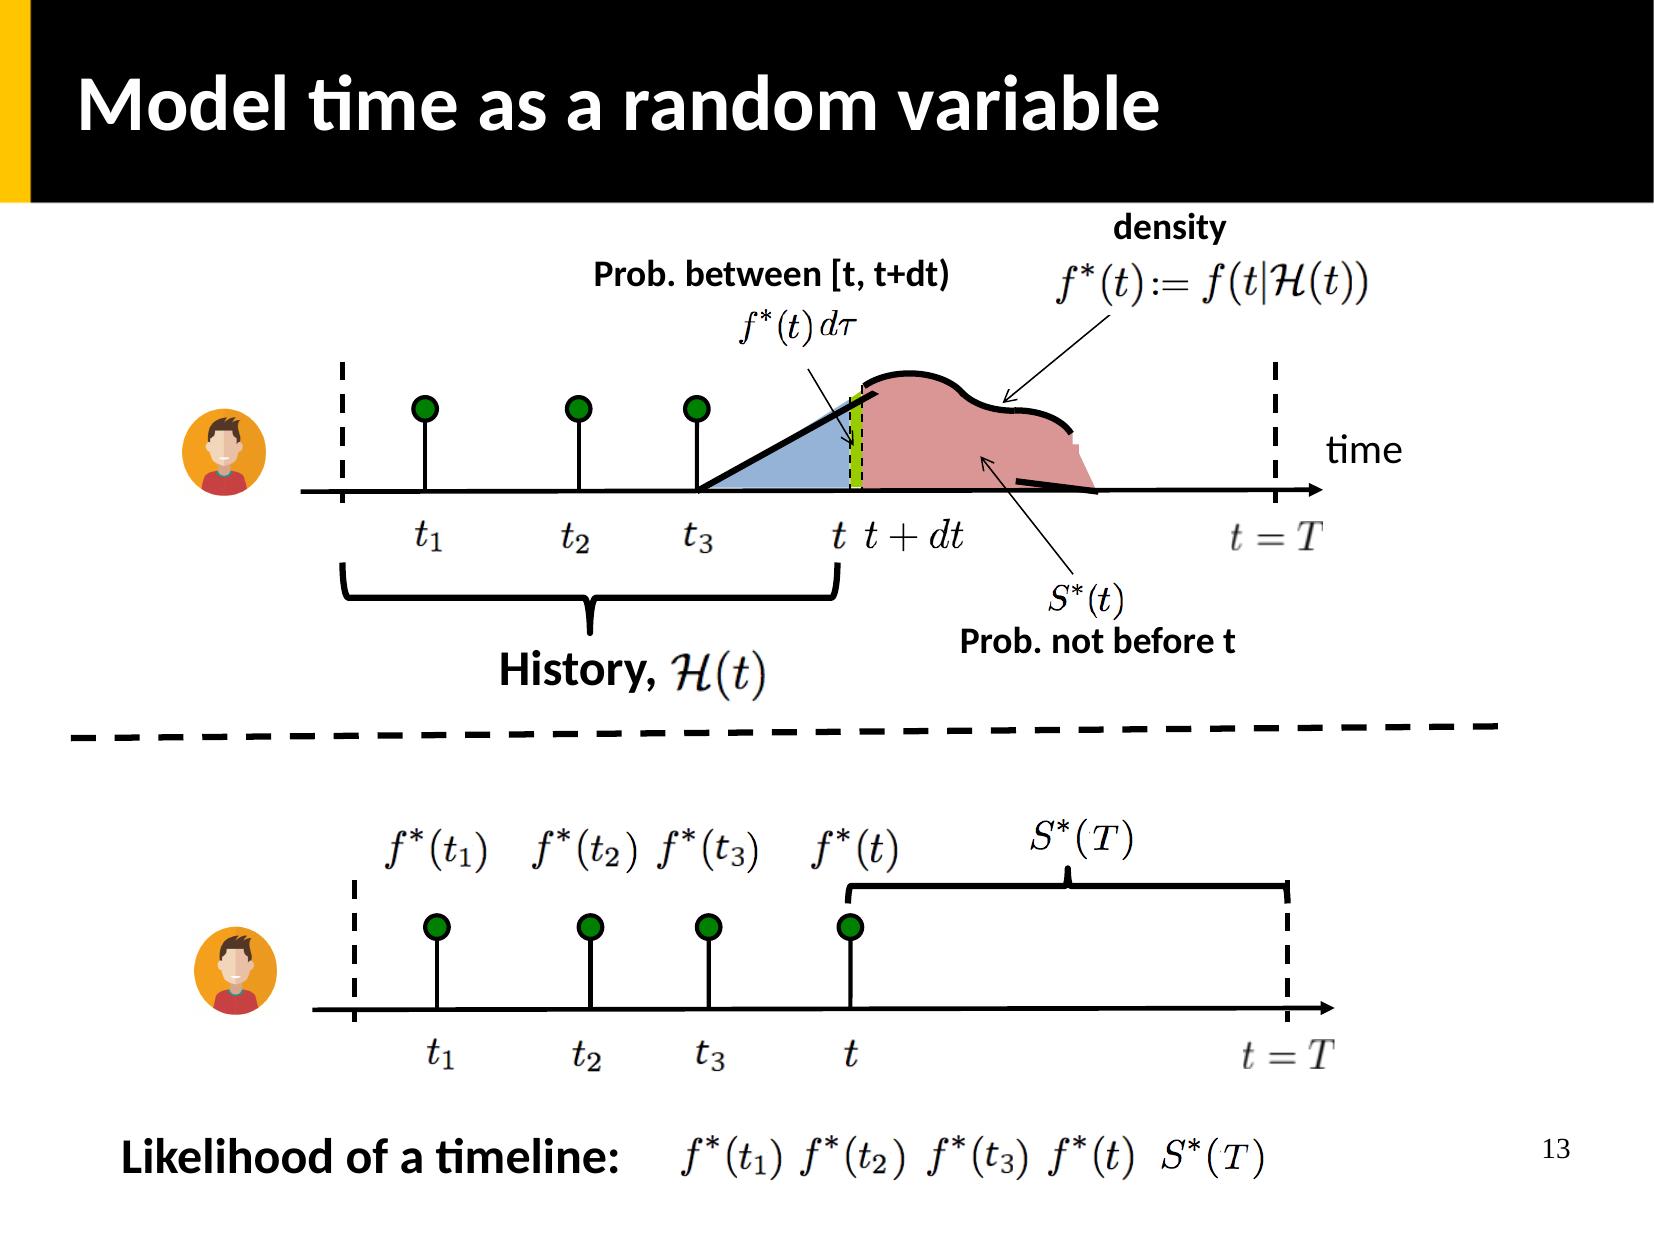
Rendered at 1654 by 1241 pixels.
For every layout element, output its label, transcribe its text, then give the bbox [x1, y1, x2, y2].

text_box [791, 1127, 906, 1188]
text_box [70, 726, 1501, 739]
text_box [1158, 1127, 1265, 1183]
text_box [732, 302, 812, 353]
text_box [1039, 1127, 1135, 1188]
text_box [442, 1007, 586, 1011]
text_box [578, 915, 603, 939]
text_box [425, 915, 449, 939]
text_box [918, 1127, 1029, 1188]
text_box Likelihood of a timeline: [106, 1116, 674, 1191]
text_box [807, 368, 854, 446]
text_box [803, 820, 898, 881]
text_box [312, 1007, 349, 1011]
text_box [673, 1127, 783, 1188]
text_box Prob. between [t, t+dt) [578, 242, 1040, 302]
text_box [696, 339, 1099, 488]
text_box [838, 915, 863, 939]
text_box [1002, 314, 1111, 404]
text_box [1291, 1007, 1335, 1011]
text_box density [1098, 194, 1252, 255]
picture [0, 0, 1654, 1241]
text_box [413, 397, 437, 421]
text_box [566, 397, 591, 421]
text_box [1045, 574, 1123, 623]
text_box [377, 820, 488, 881]
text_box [649, 820, 760, 881]
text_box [714, 1007, 846, 1011]
text_box [696, 915, 721, 939]
text_box Prob. not before t [944, 608, 1264, 668]
text_box [342, 562, 838, 634]
title Model time as a random variable [76, 0, 1654, 203]
text_box [848, 871, 1283, 904]
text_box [524, 820, 639, 881]
text_box time [1311, 414, 1548, 479]
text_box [1027, 808, 1135, 864]
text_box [1192, 250, 1369, 315]
slide_number 13 [1185, 1129, 1571, 1216]
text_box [1048, 255, 1143, 315]
text_box [685, 398, 691, 420]
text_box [359, 1007, 432, 1011]
text_box History, [484, 628, 721, 704]
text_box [855, 1007, 1283, 1011]
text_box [980, 455, 1074, 575]
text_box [594, 1007, 704, 1011]
